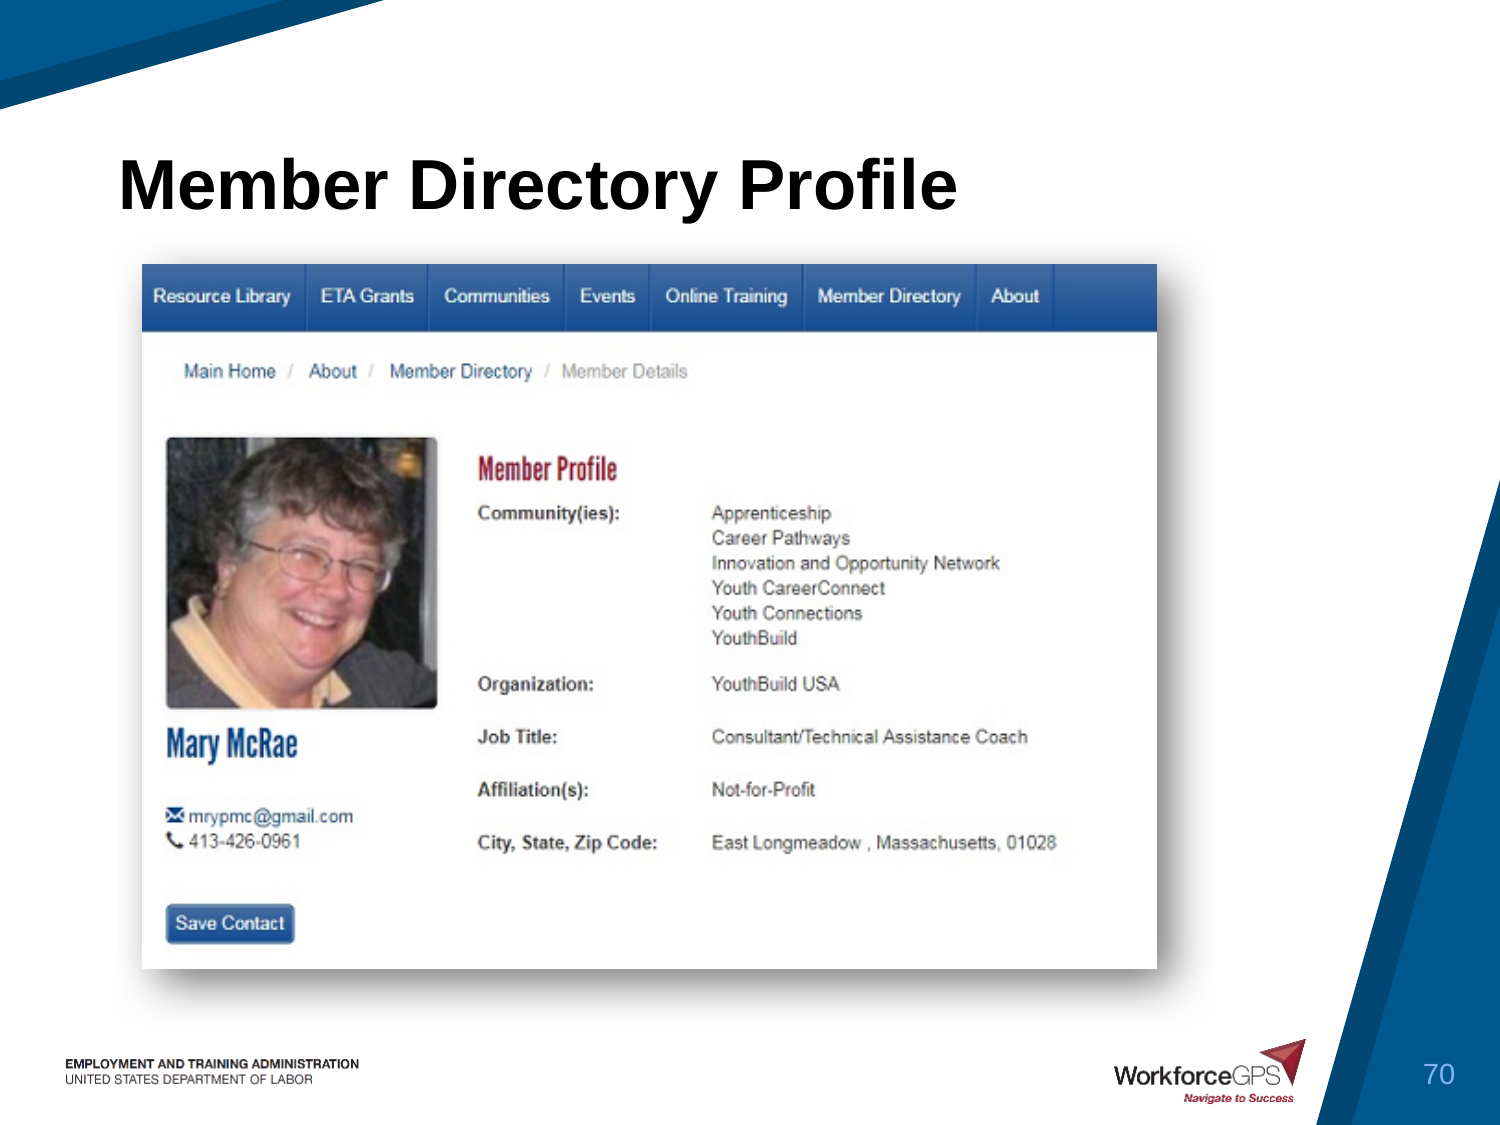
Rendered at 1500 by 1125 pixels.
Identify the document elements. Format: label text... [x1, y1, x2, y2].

picture [1112, 1038, 1308, 1105]
picture [142, 264, 1157, 969]
title Member Directory Profile [103, 59, 1409, 233]
picture [59, 1053, 370, 1092]
slide_number 70 [1260, 1042, 1471, 1103]
